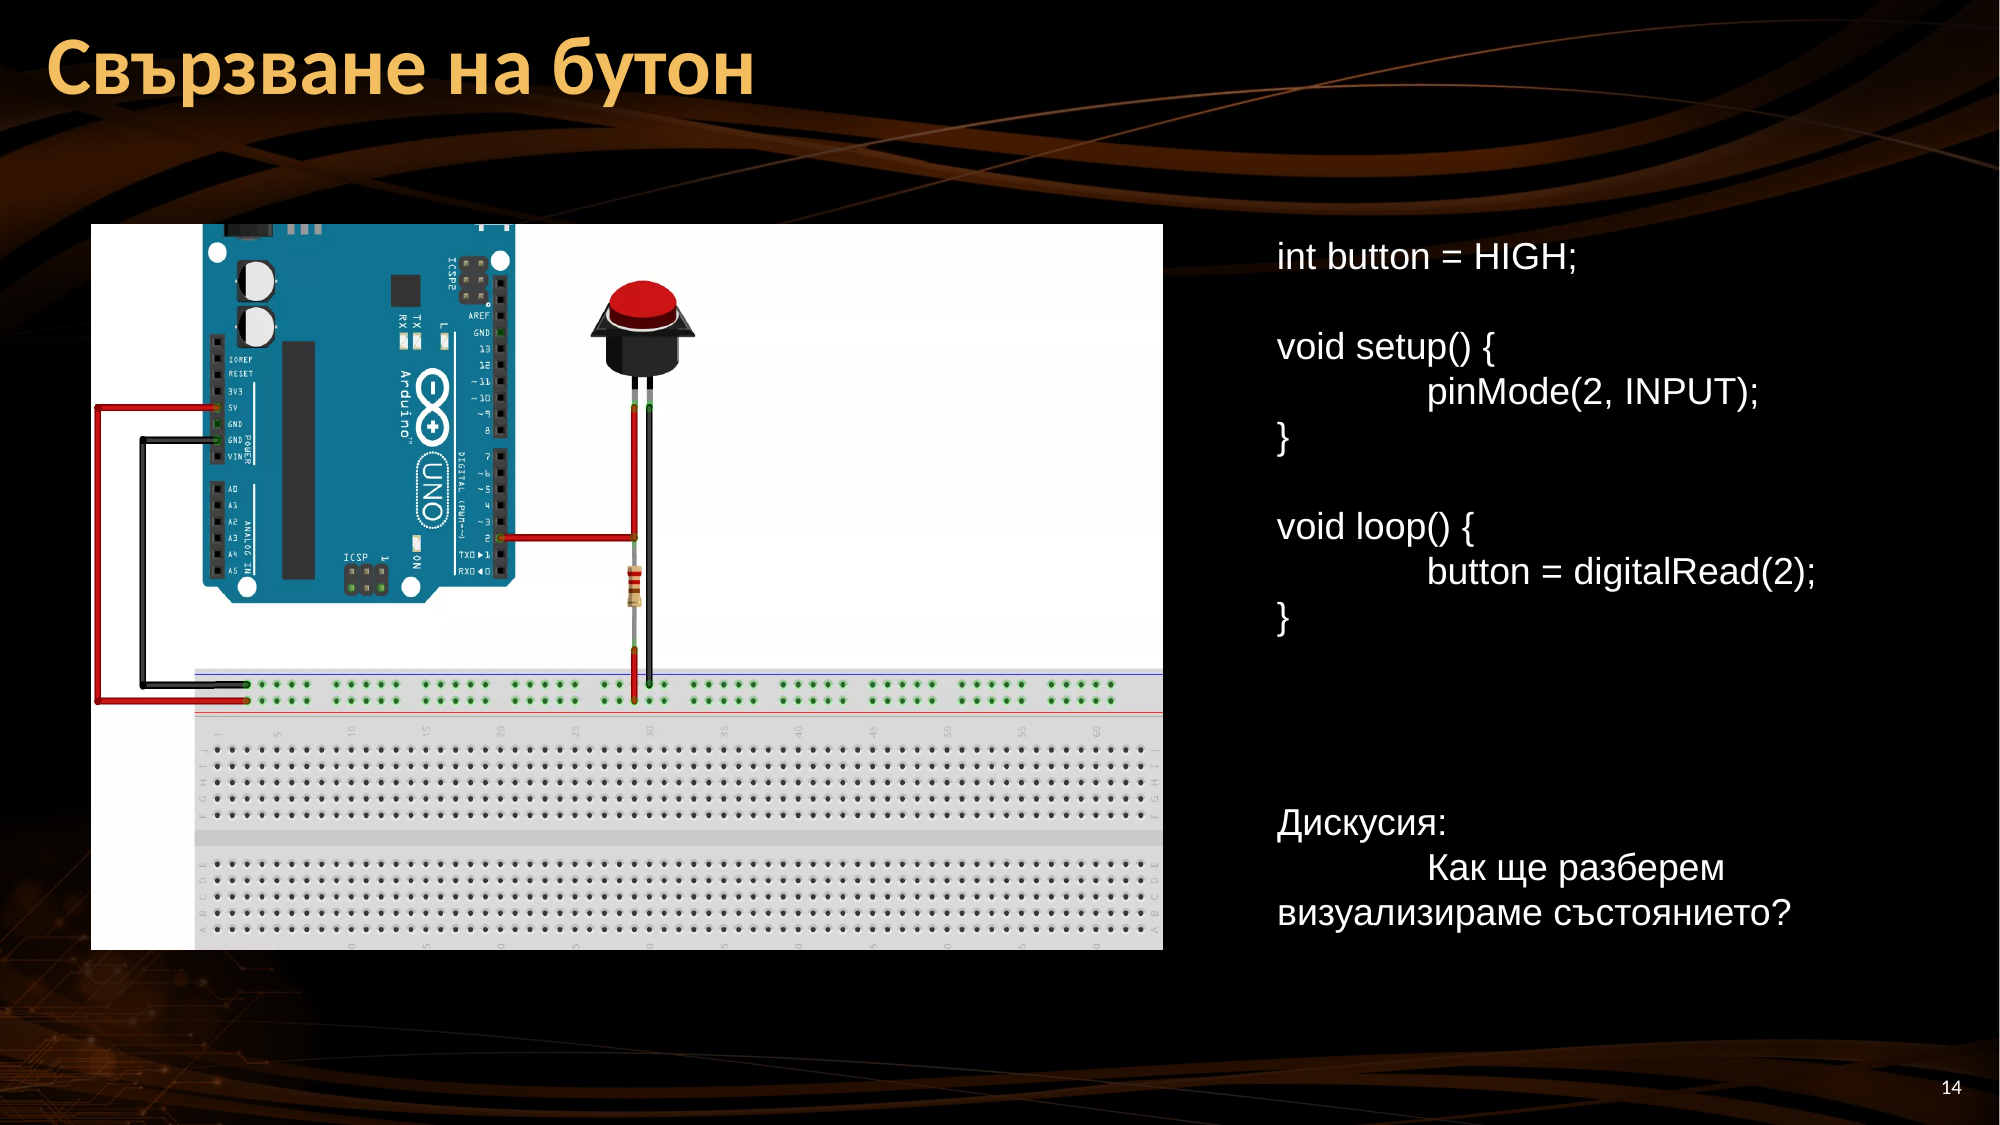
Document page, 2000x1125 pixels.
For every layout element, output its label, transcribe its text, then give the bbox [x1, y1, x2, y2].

text_box int button = HIGH; void setup() { pinMode(2, INPUT); } void loop() { button = digitalRead(2); } [1262, 224, 1965, 645]
picture [0, 0, 2000, 1125]
text_box Свързване на бутон [29, 0, 1964, 153]
text_box 14 [1897, 1070, 1968, 1103]
text_box Дискусия: Как ще разберем визуализираме състоянието? [1262, 790, 1861, 941]
